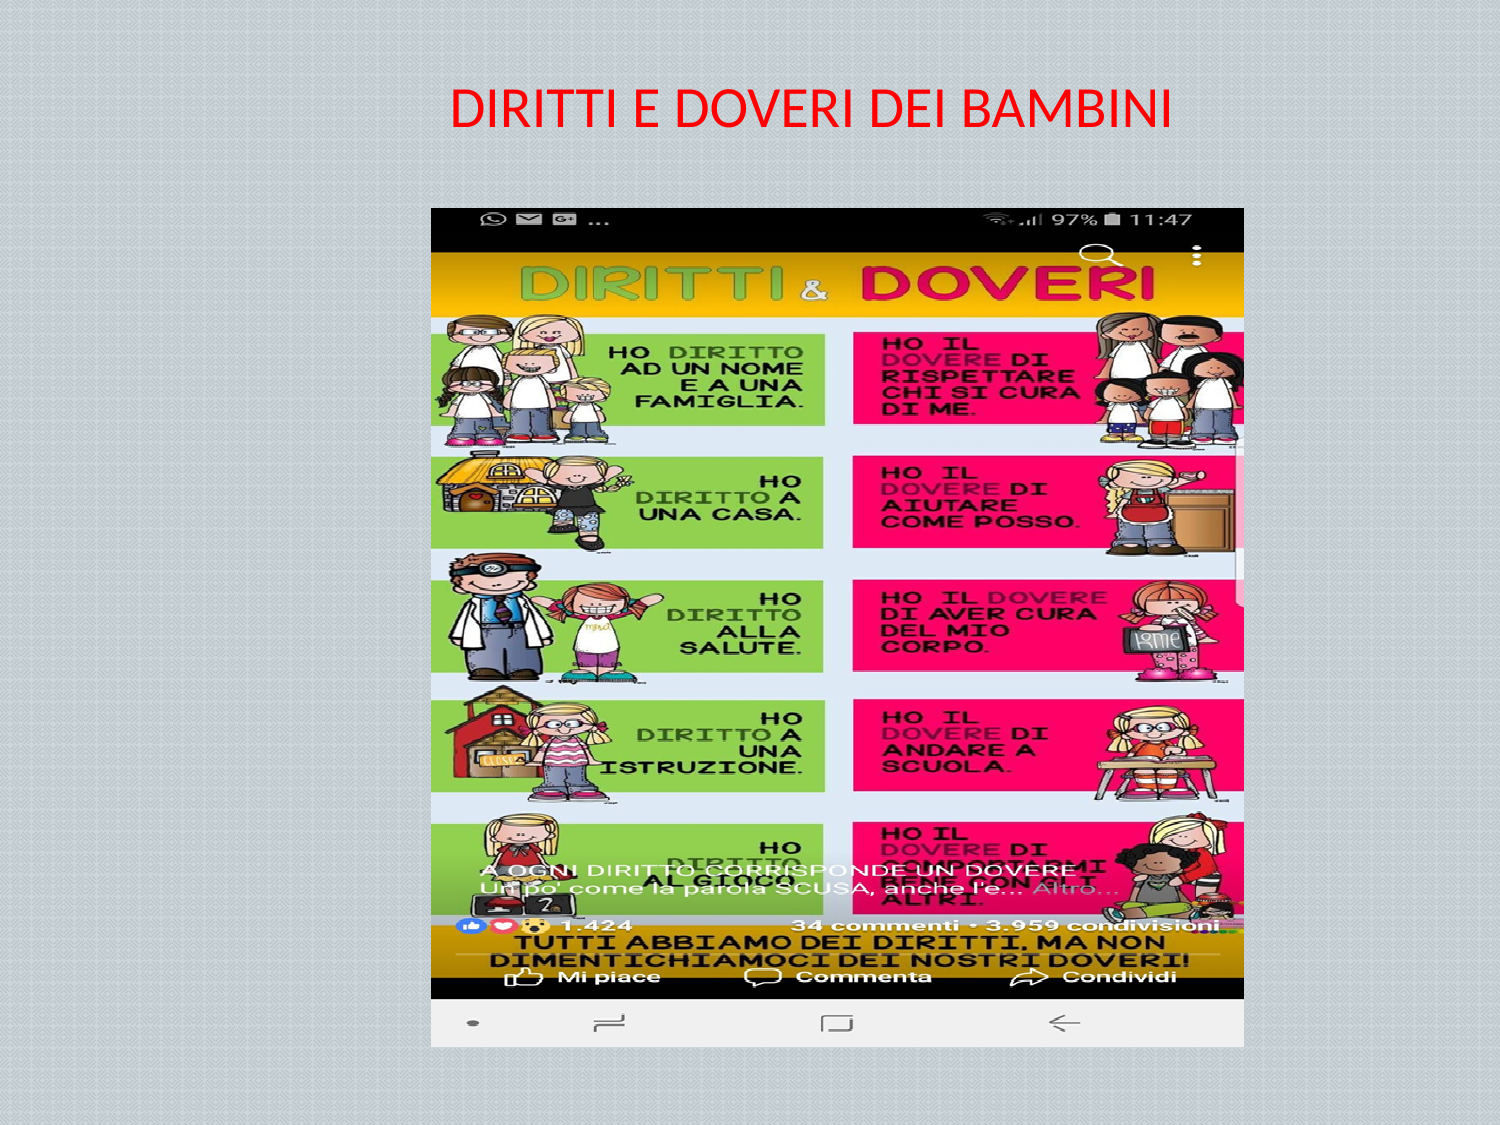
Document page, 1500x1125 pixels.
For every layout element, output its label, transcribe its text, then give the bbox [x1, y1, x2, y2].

text_box DIRITTI E DOVERI DEI BAMBINI [434, 51, 1190, 147]
picture [430, 207, 1244, 1047]
